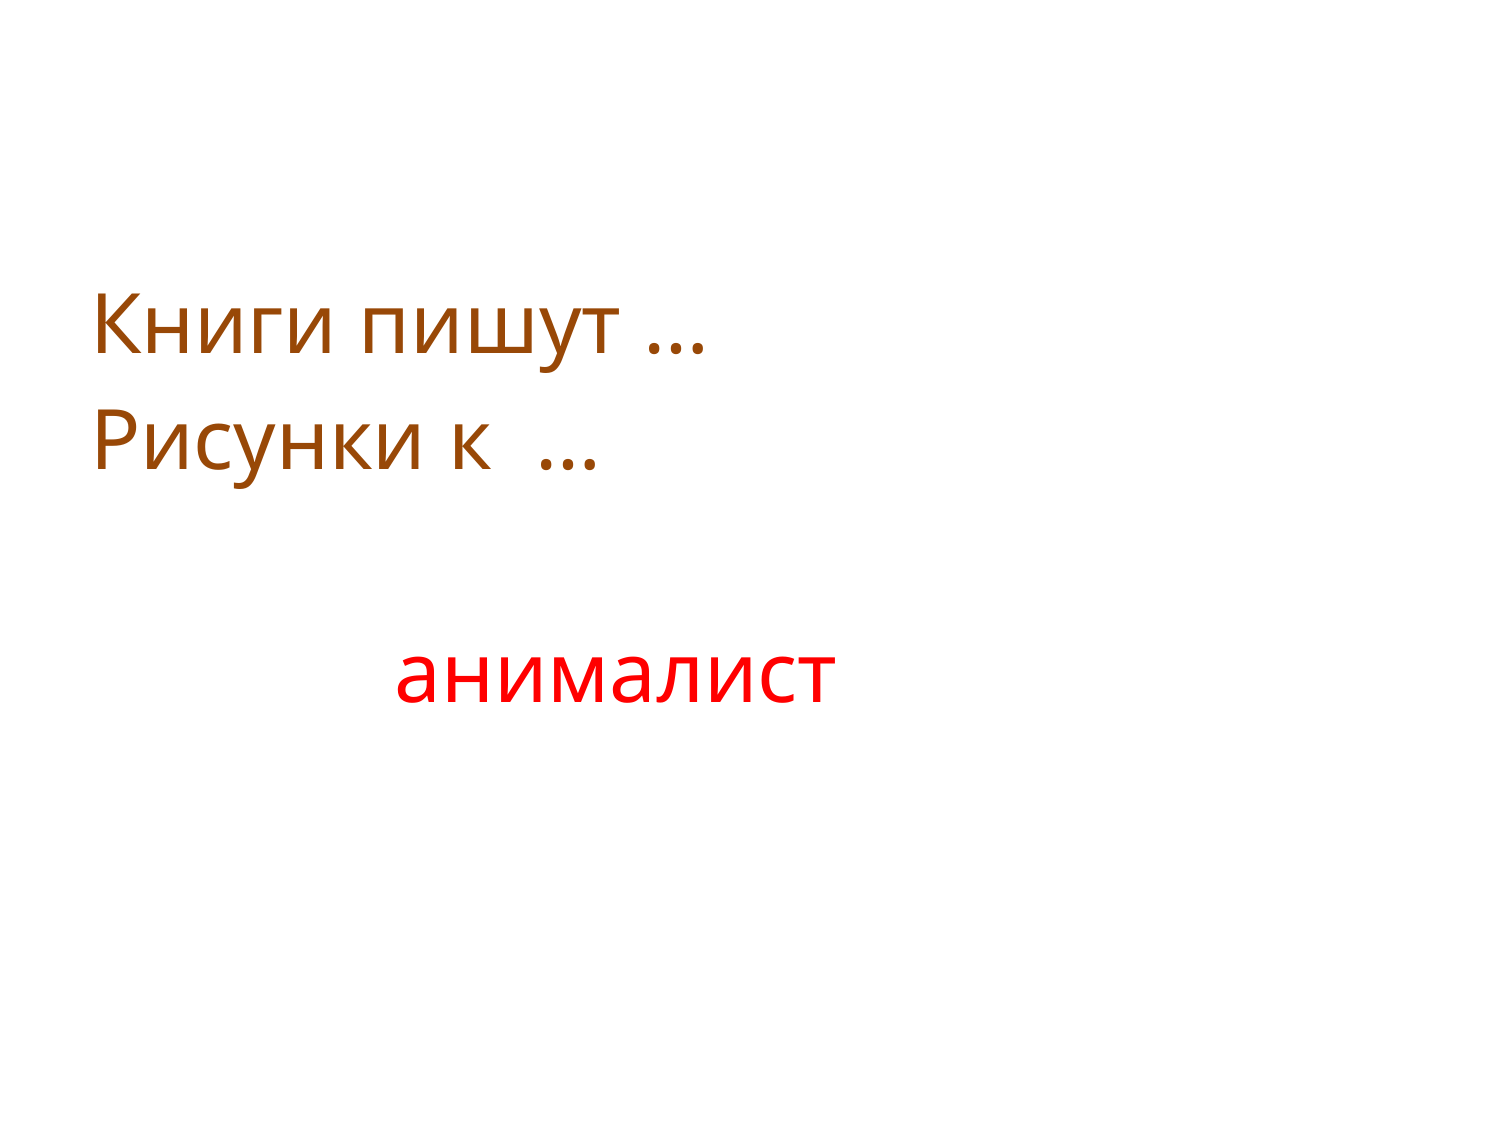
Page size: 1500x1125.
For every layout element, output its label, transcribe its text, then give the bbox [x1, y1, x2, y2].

list Книги пишут … Рисунки к … анималист [75, 262, 1425, 1005]
